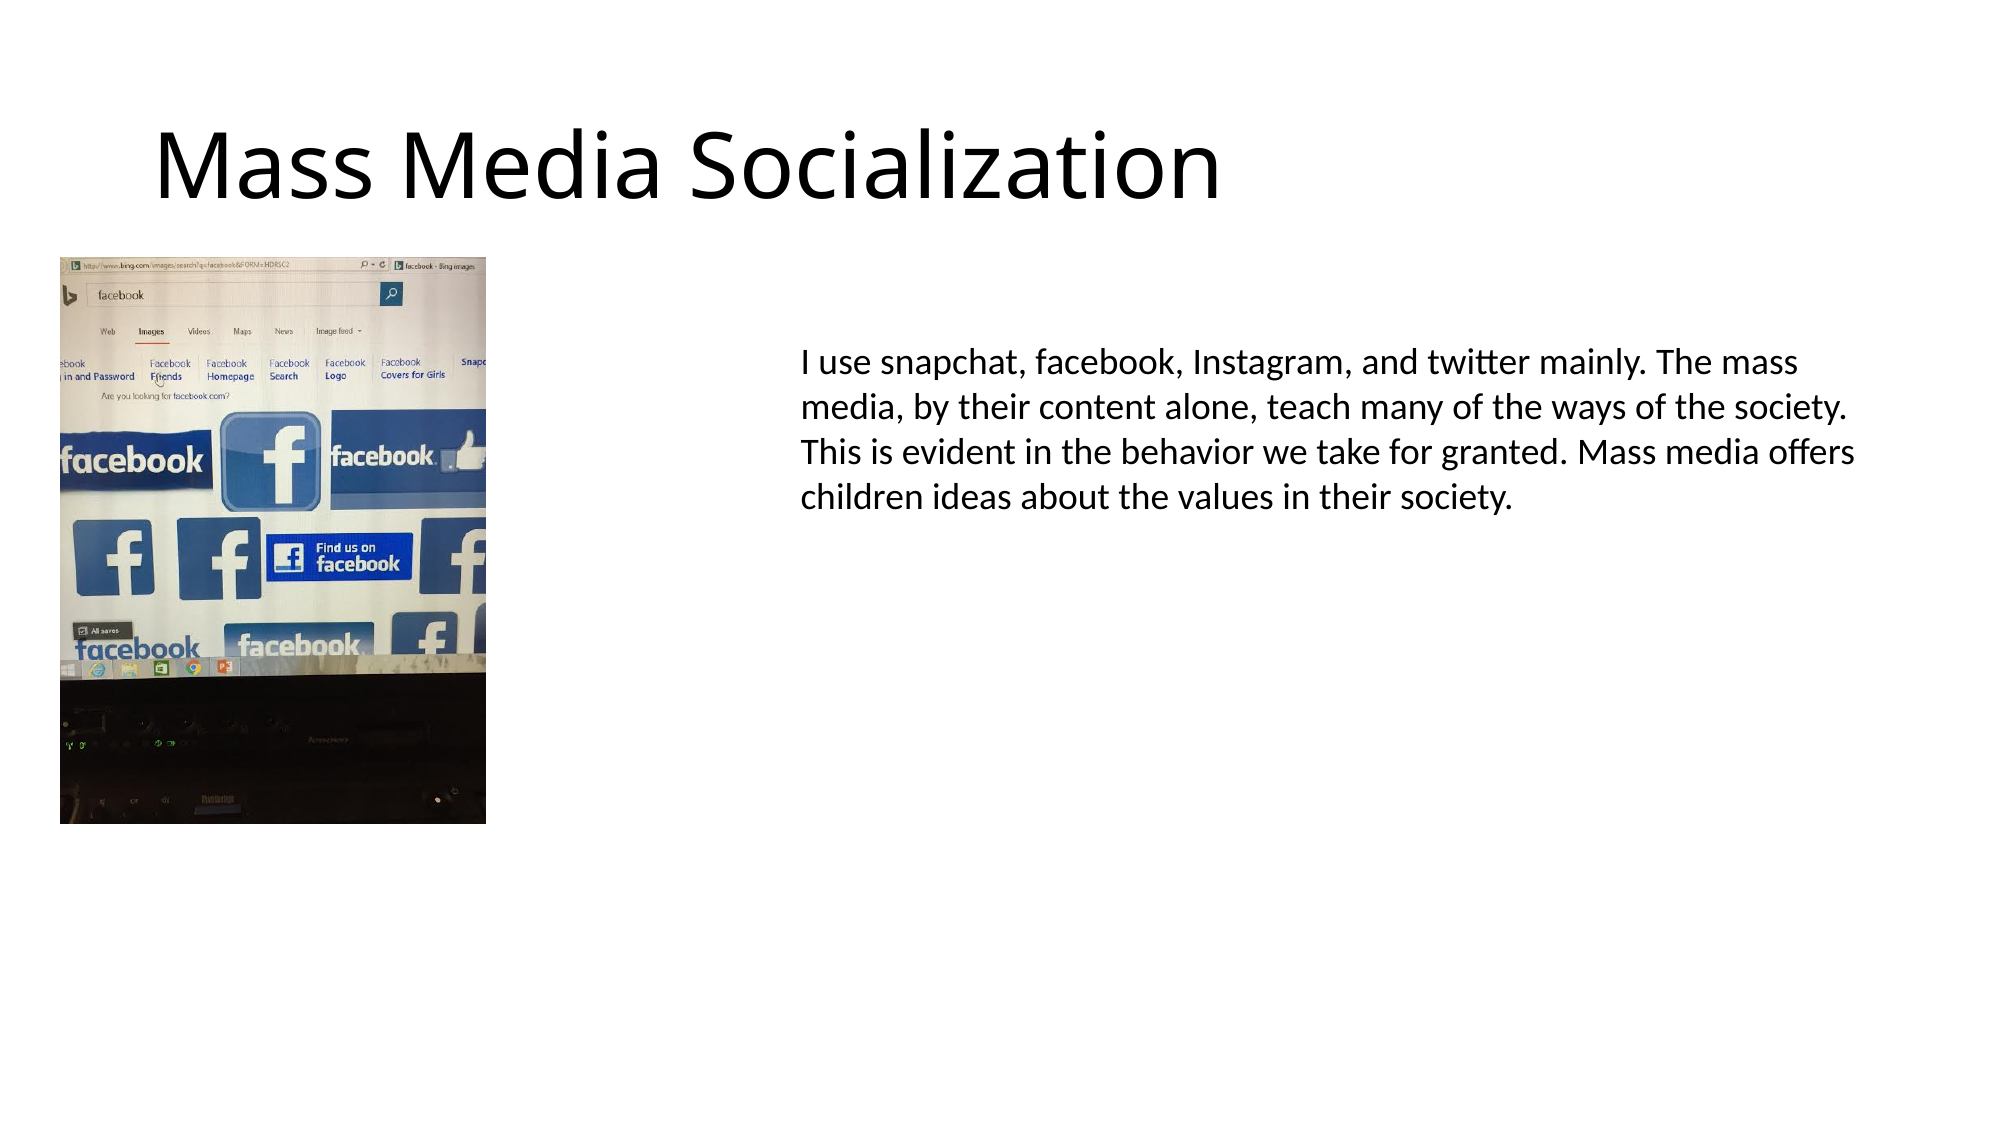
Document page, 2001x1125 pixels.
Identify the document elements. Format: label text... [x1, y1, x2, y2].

text_box I use snapchat, facebook, Instagram, and twitter mainly. The mass media, by their content alone, teach many of the ways of the society. This is evident in the behavior we take for granted. Mass media offers children ideas about the values in their society. [785, 329, 1902, 525]
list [60, 257, 486, 824]
title Mass Media Socialization [137, 59, 1863, 278]
